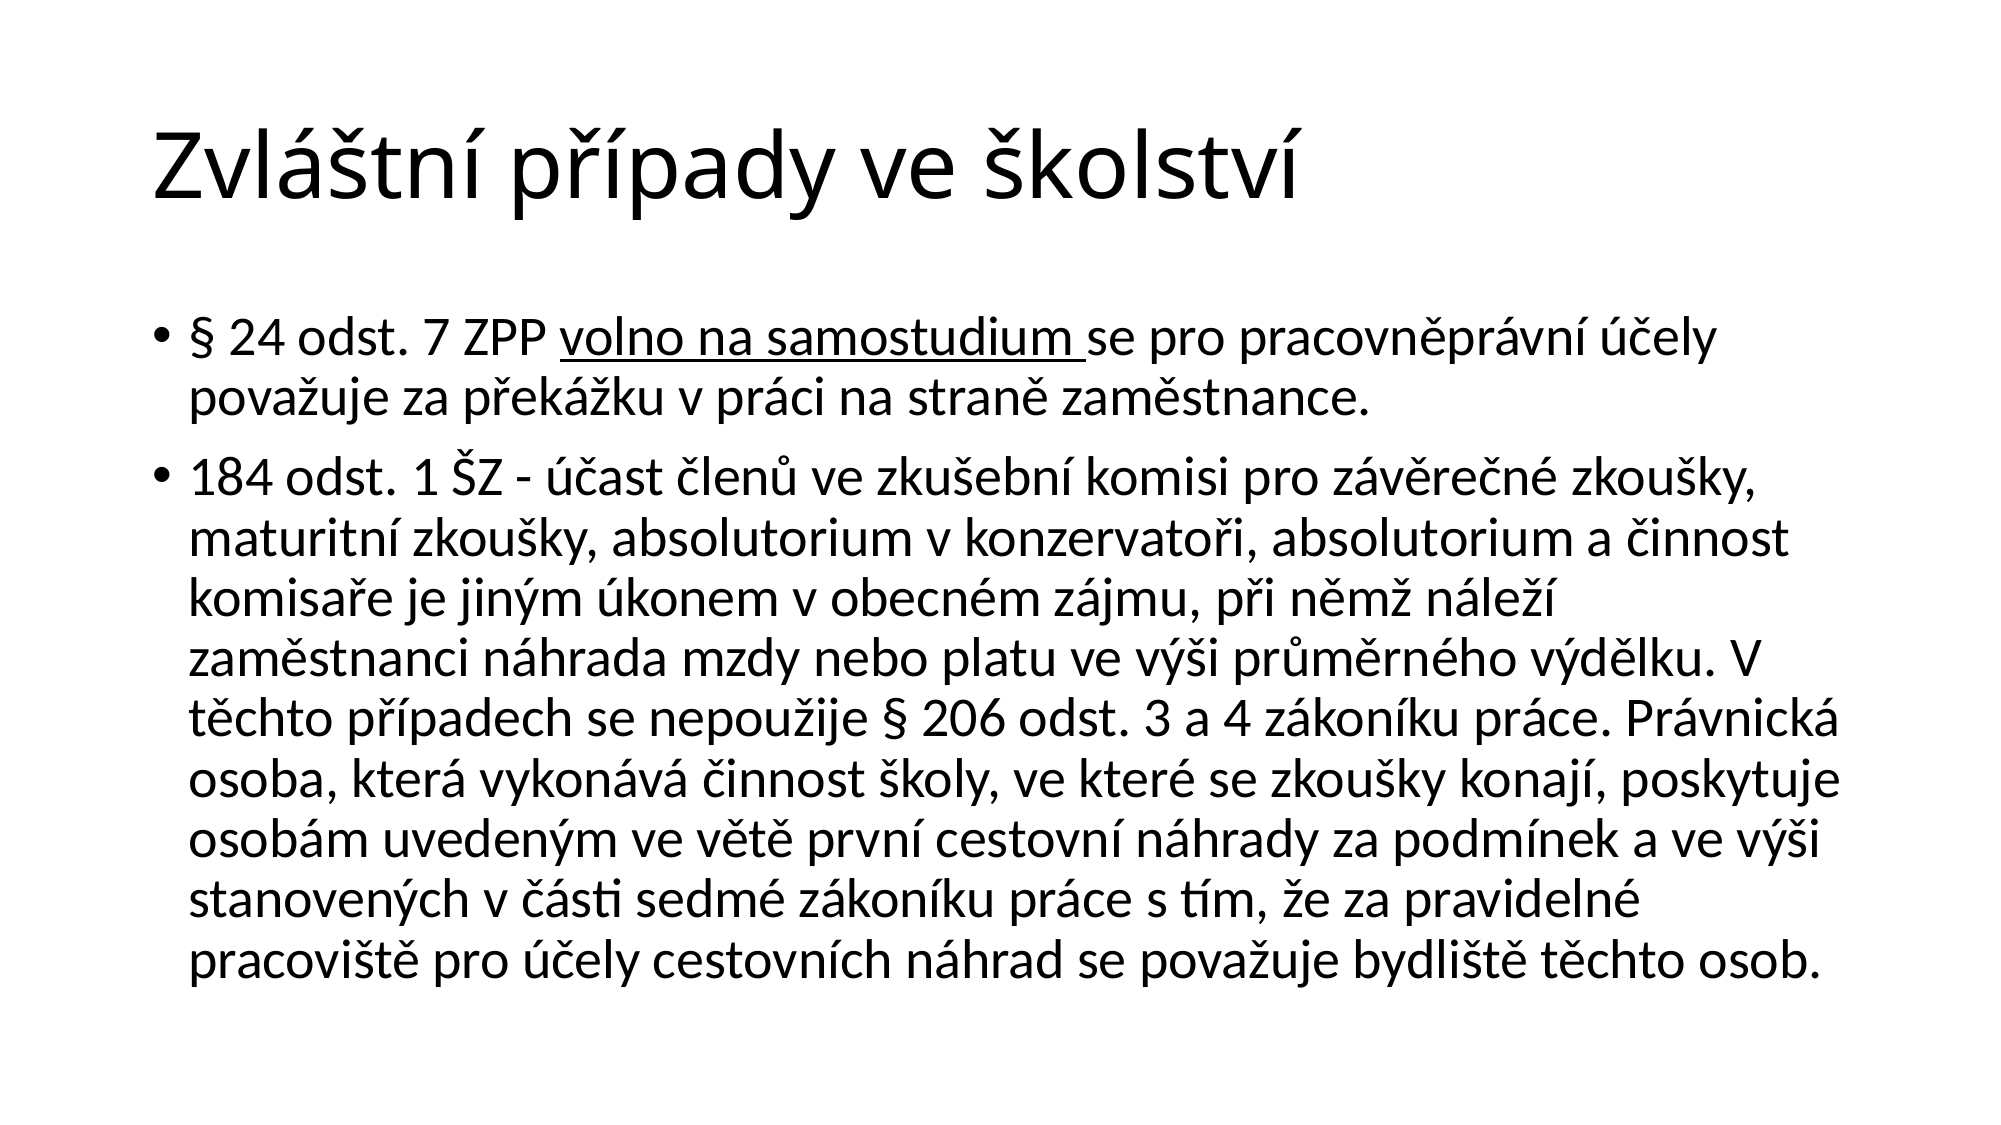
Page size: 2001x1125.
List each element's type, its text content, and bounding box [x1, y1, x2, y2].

list § 24 odst. 7 ZPP volno na samostudium se pro pracovněprávní účely považuje za překážku v práci na straně zaměstnance. 184 odst. 1 ŠZ - účast členů ve zkušební komisi pro závěrečné zkoušky, maturitní zkoušky, absolutorium v konzervatoři, absolutorium a činnost komisaře je jiným úkonem v obecném zájmu, při němž náleží zaměstnanci náhrada mzdy nebo platu ve výši průměrného výdělku. V těchto případech se nepoužije § 206 odst. 3 a 4 zákoníku práce. Právnická osoba, která vykonává činnost školy, ve které se zkoušky konají, poskytuje osobám uvedeným ve větě první cestovní náhrady za podmínek a ve výši stanovených v části sedmé zákoníku práce s tím, že za pravidelné pracoviště pro účely cestovních náhrad se považuje bydliště těchto osob. [137, 299, 1863, 1014]
title Zvláštní případy ve školství [137, 59, 1863, 278]
